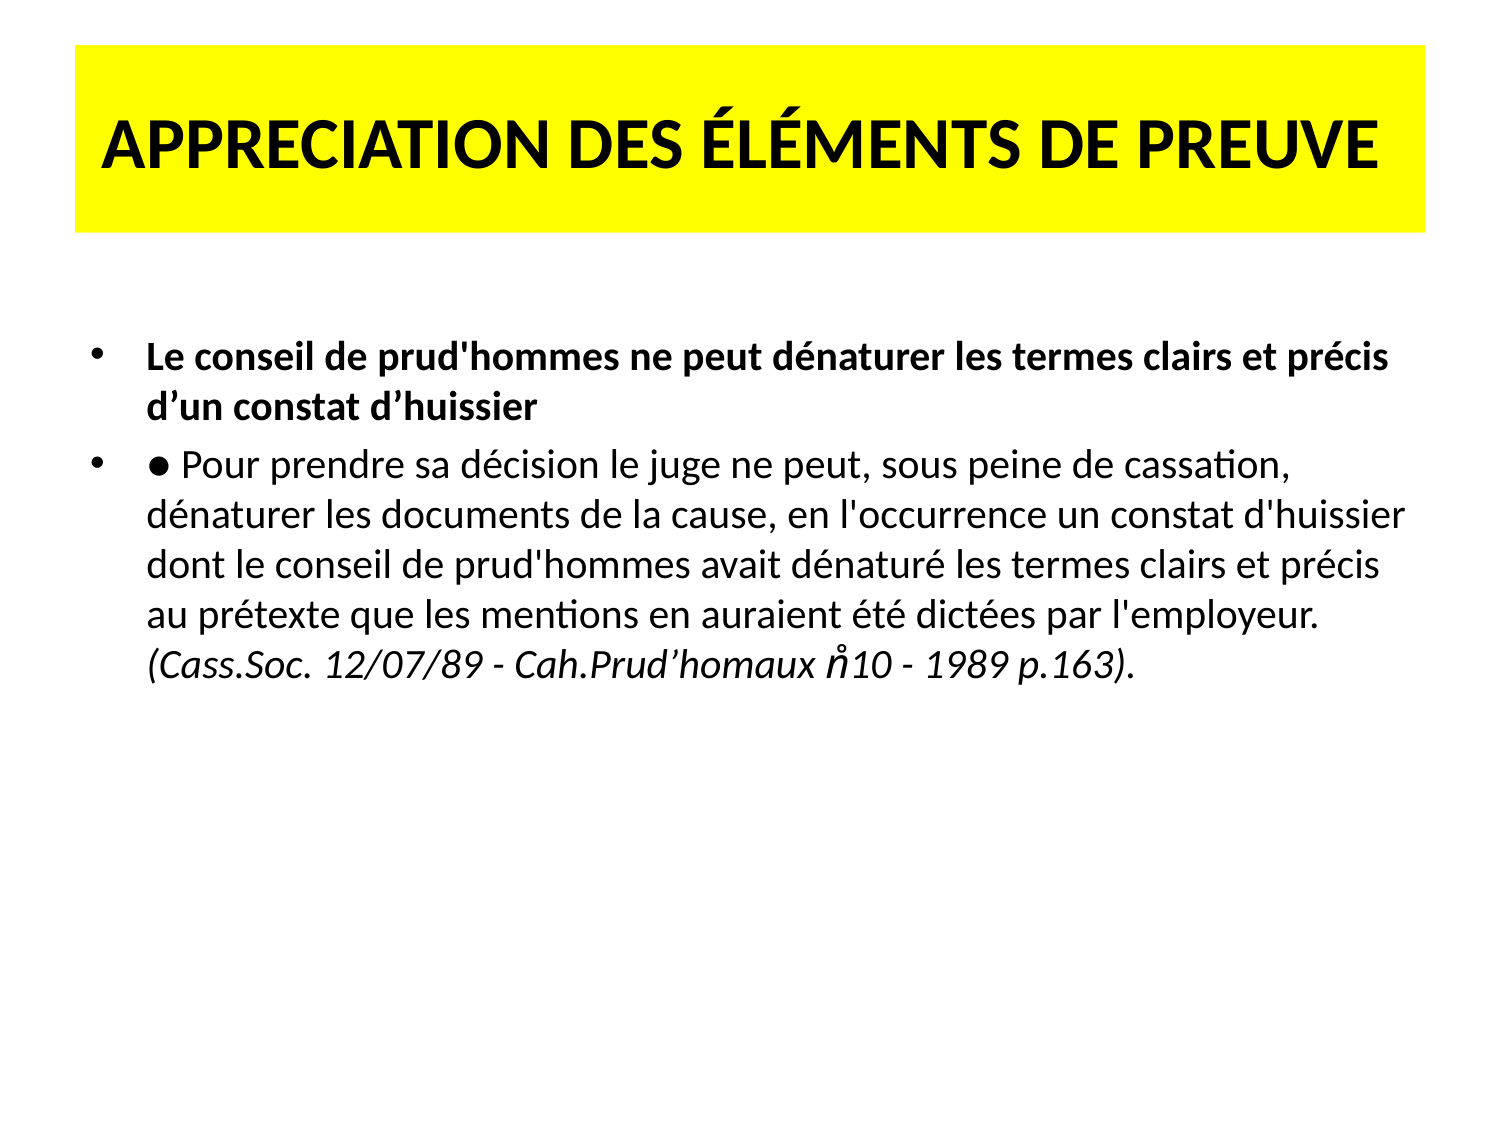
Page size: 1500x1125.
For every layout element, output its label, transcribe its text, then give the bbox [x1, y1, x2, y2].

title APPRECIATION DES ÉLÉMENTS DE PREUVE [75, 45, 1425, 233]
list Le conseil de prud'hommes ne peut dénaturer les termes clairs et précis d’un constat d’huissier ● Pour prendre sa décision le juge ne peut, sous peine de cassation, dénaturer les documents de la cause, en l'occurrence un constat d'huissier dont le conseil de prud'hommes avait dénaturé les termes clairs et précis au prétexte que les mentions en auraient été dictées par l'employeur. (Cass.Soc. 12/07/89 - Cah.Prud’homaux n̊10 - 1989 p.163). [75, 262, 1425, 1005]
